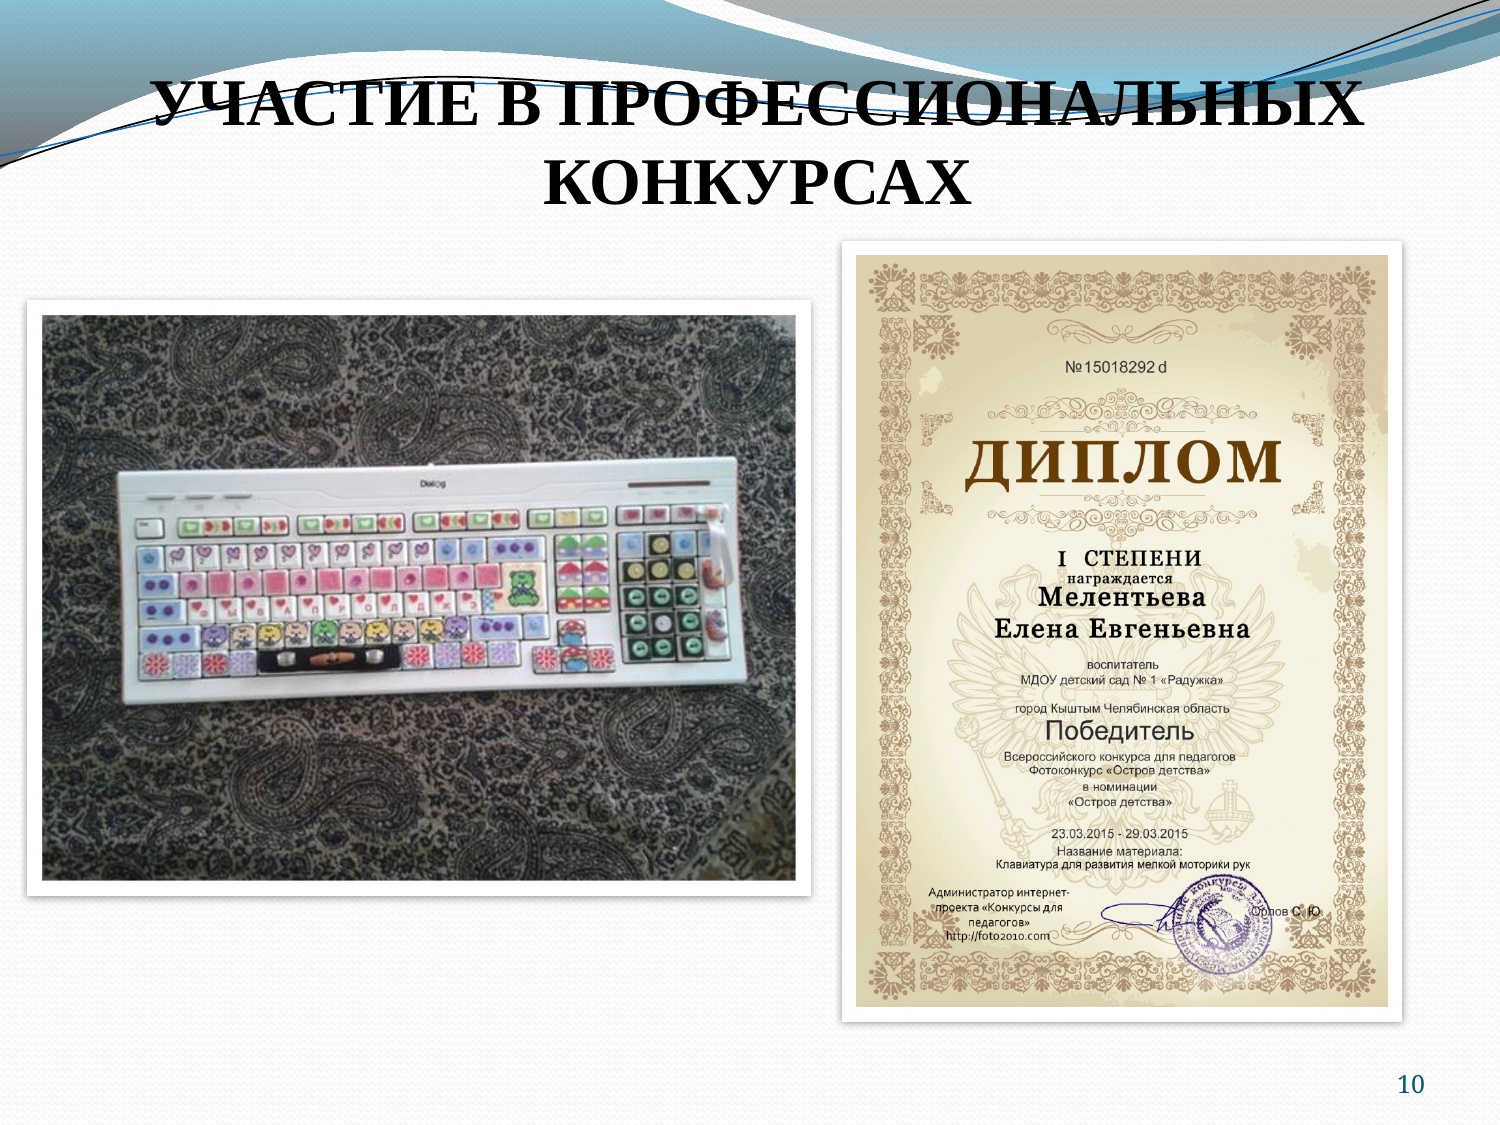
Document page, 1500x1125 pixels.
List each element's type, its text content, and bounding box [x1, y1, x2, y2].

picture [856, 255, 1389, 1008]
picture [40, 314, 797, 882]
slide_number 10 [1299, 1042, 1425, 1103]
title УЧАСТИЕ В ПРОФЕССИОНАЛЬНЫХ КОНКУРСАХ [76, 30, 1440, 219]
